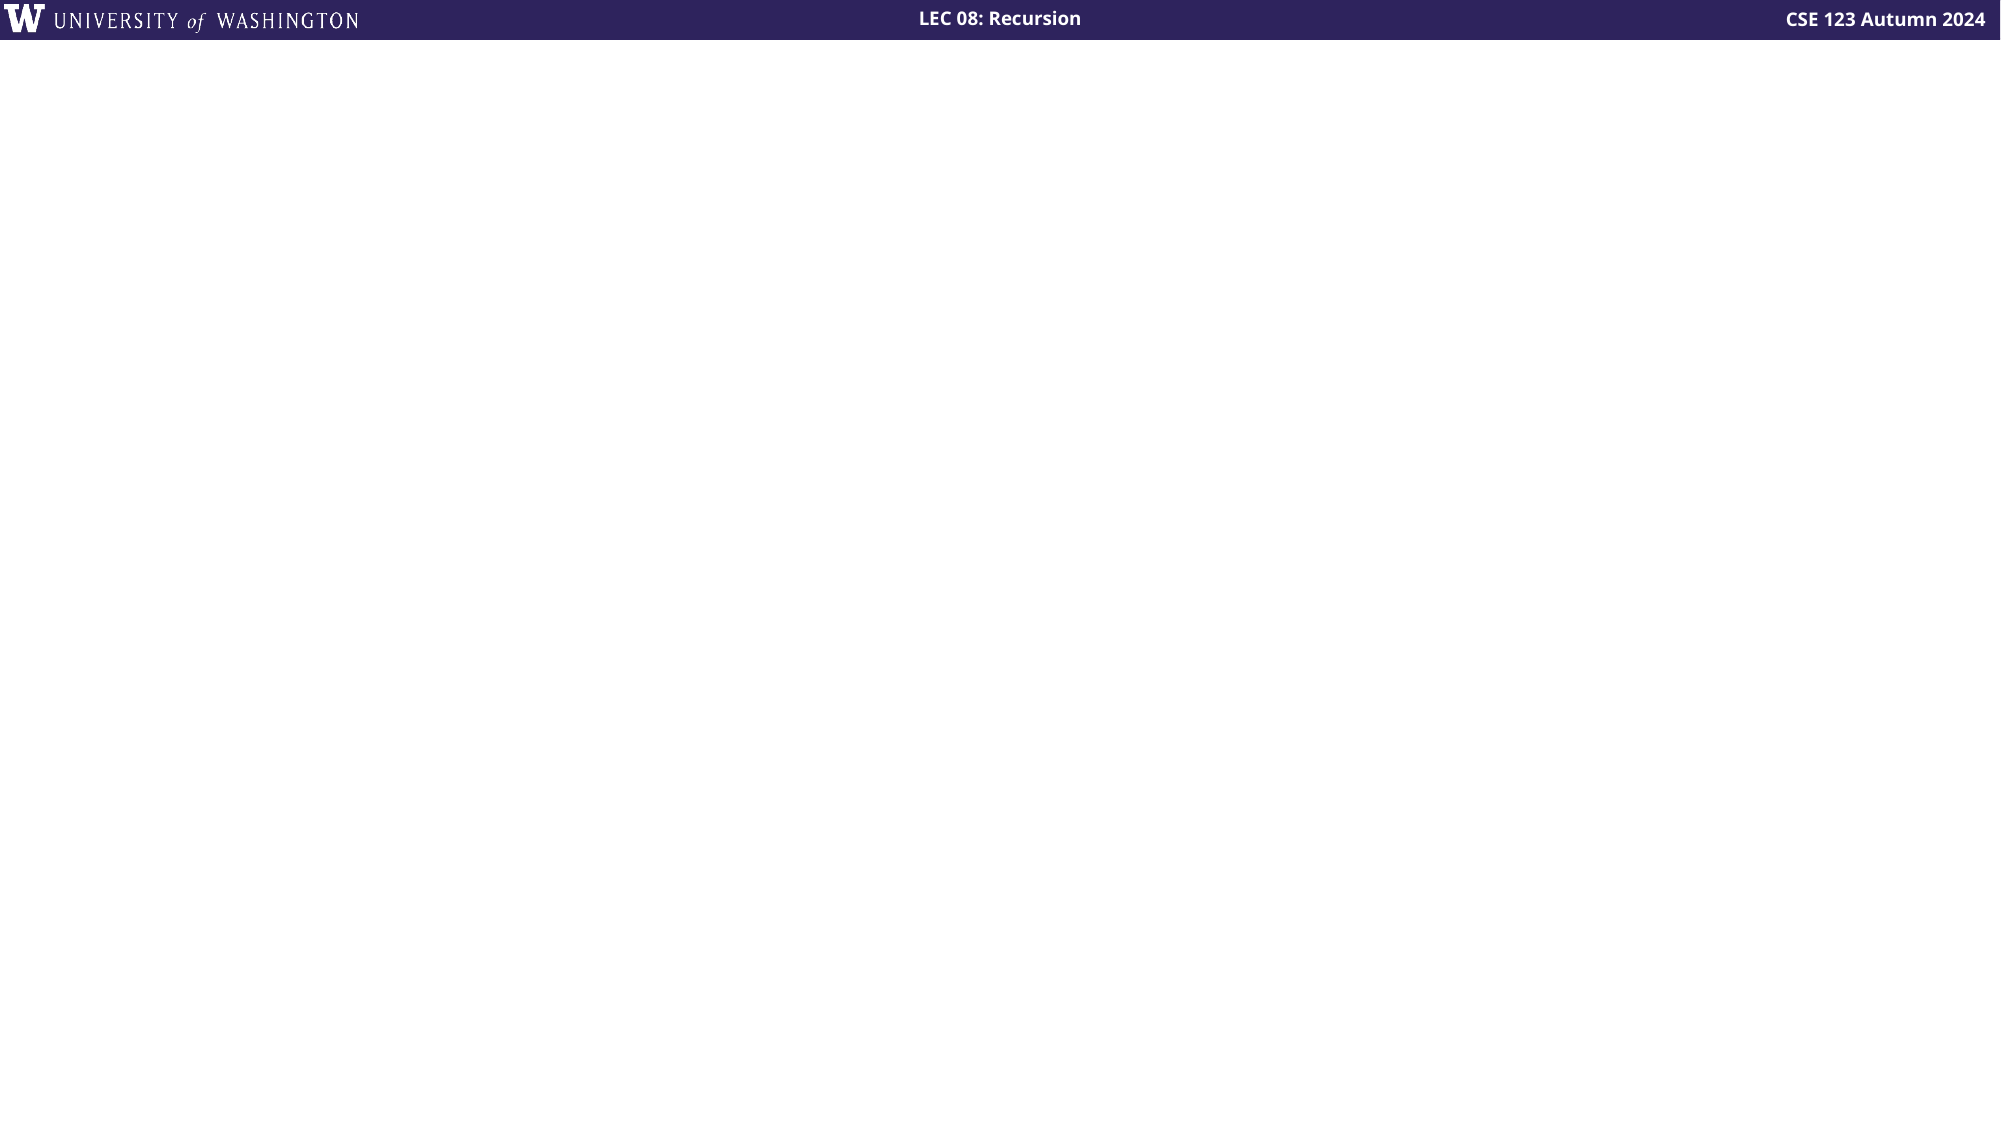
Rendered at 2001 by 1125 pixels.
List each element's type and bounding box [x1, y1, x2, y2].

picture [4, 4, 358, 33]
